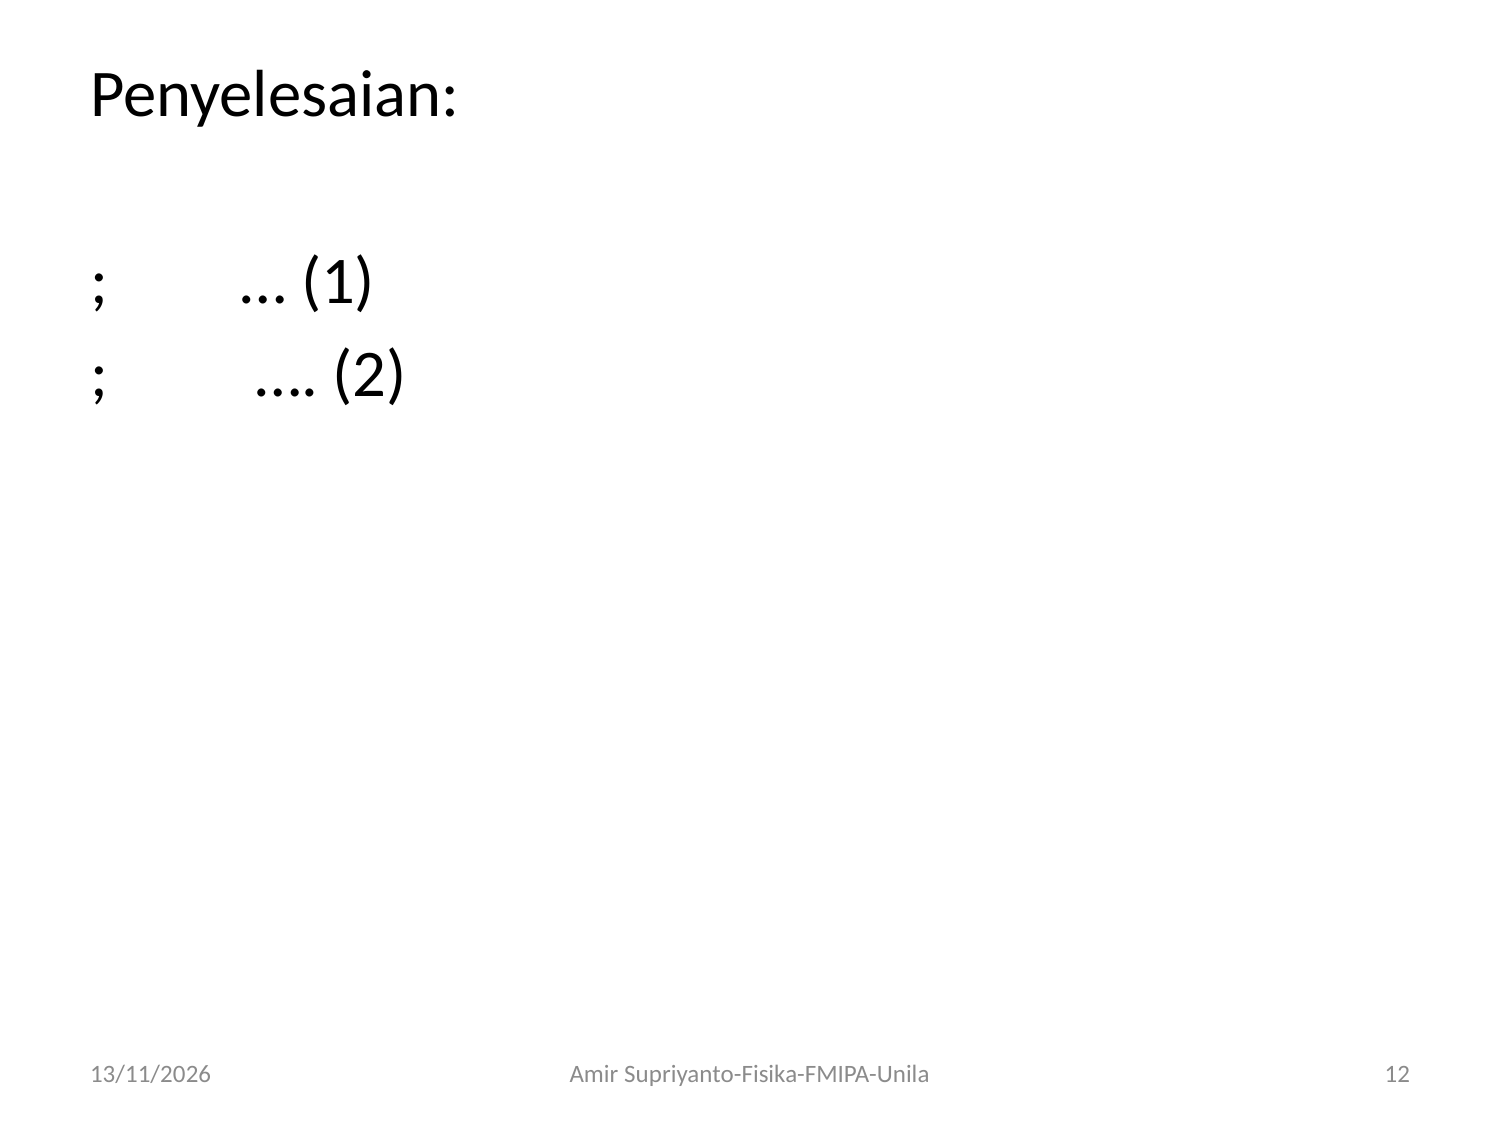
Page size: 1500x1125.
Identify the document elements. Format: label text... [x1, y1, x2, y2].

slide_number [75, 1042, 425, 1103]
footer Amir Supriyanto-Fisika-FMIPA-Unila [512, 1042, 988, 1103]
slide_number 12 [1074, 1042, 1425, 1103]
